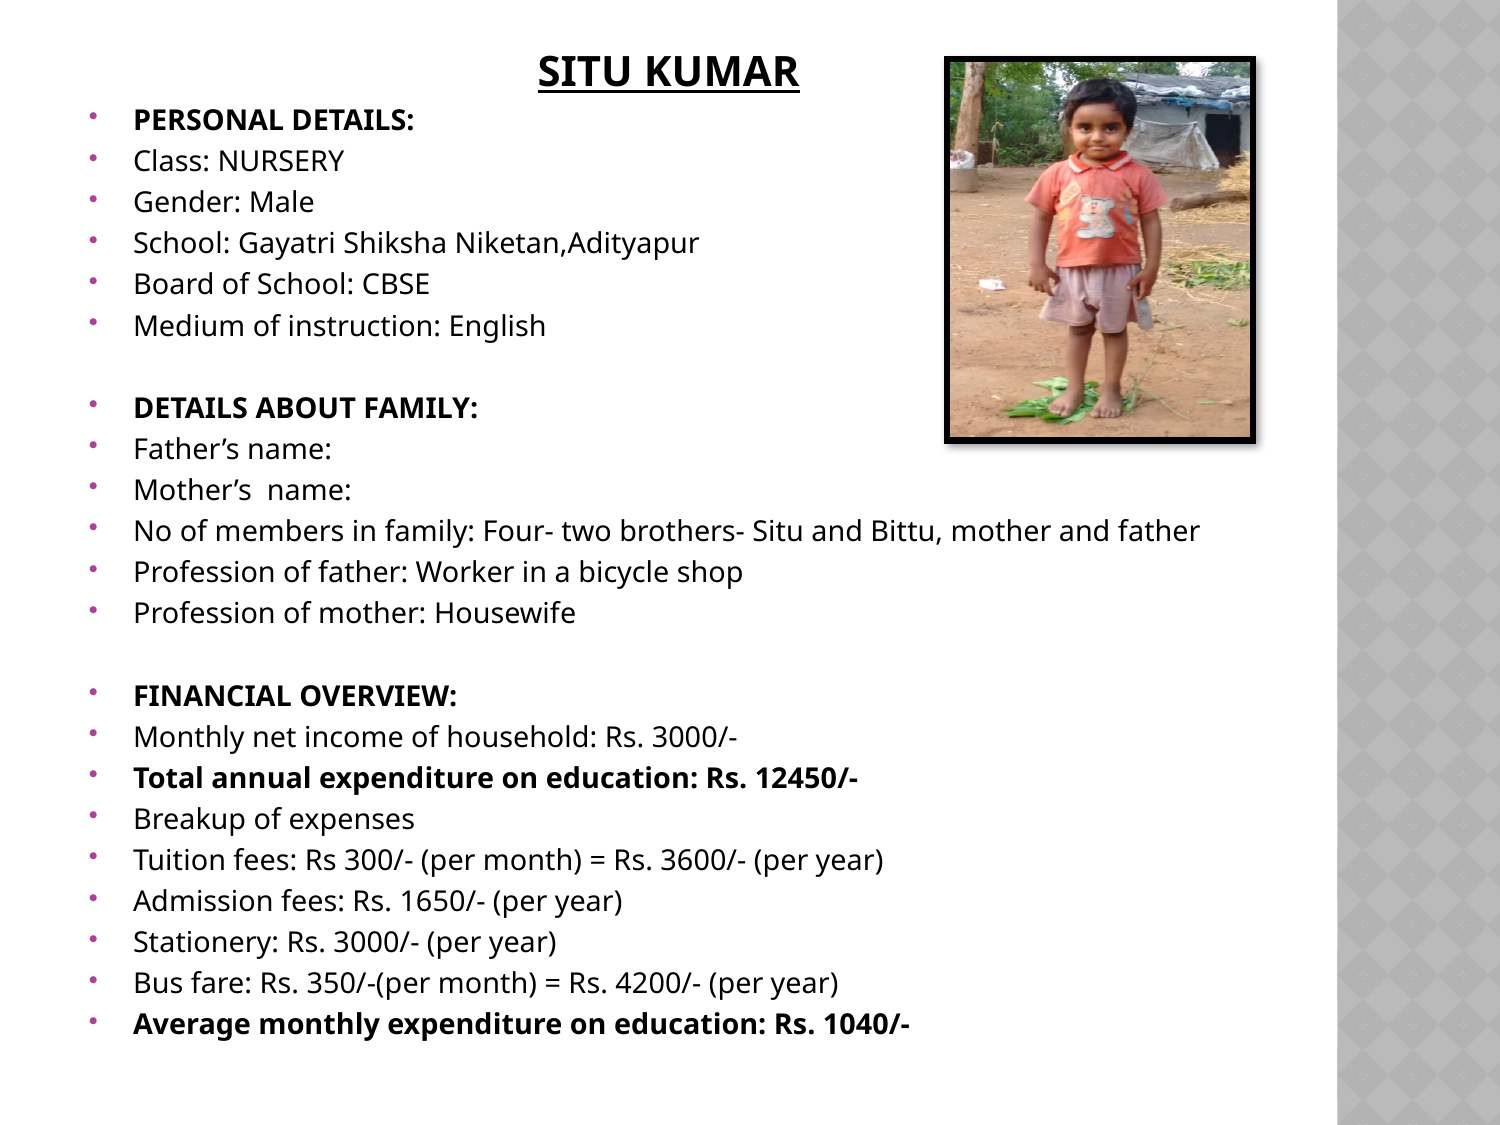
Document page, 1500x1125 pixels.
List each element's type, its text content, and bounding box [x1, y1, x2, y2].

list SITU KUMAR PERSONAL DETAILS: Class: NURSERY Gender: Male School: Gayatri Shiksha Niketan,Adityapur Board of School: CBSE Medium of instruction: English DETAILS ABOUT FAMILY: Father’s name: Mother’s name: No of members in family: Four- two brothers- Situ and Bittu, mother and father Profession of father: Worker in a bicycle shop Profession of mother: Housewife FINANCIAL OVERVIEW: Monthly net income of household: Rs. 3000/- Total annual expenditure on education: Rs. 12450/- Breakup of expenses Tuition fees: Rs 300/- (per month) = Rs. 3600/- (per year) Admission fees: Rs. 1650/- (per year) Stationery: Rs. 3000/- (per year) Bus fare: Rs. 350/-(per month) = Rs. 4200/- (per year) Average monthly expenditure on education: Rs. 1040/- [75, 37, 1263, 1059]
picture [949, 61, 1251, 438]
